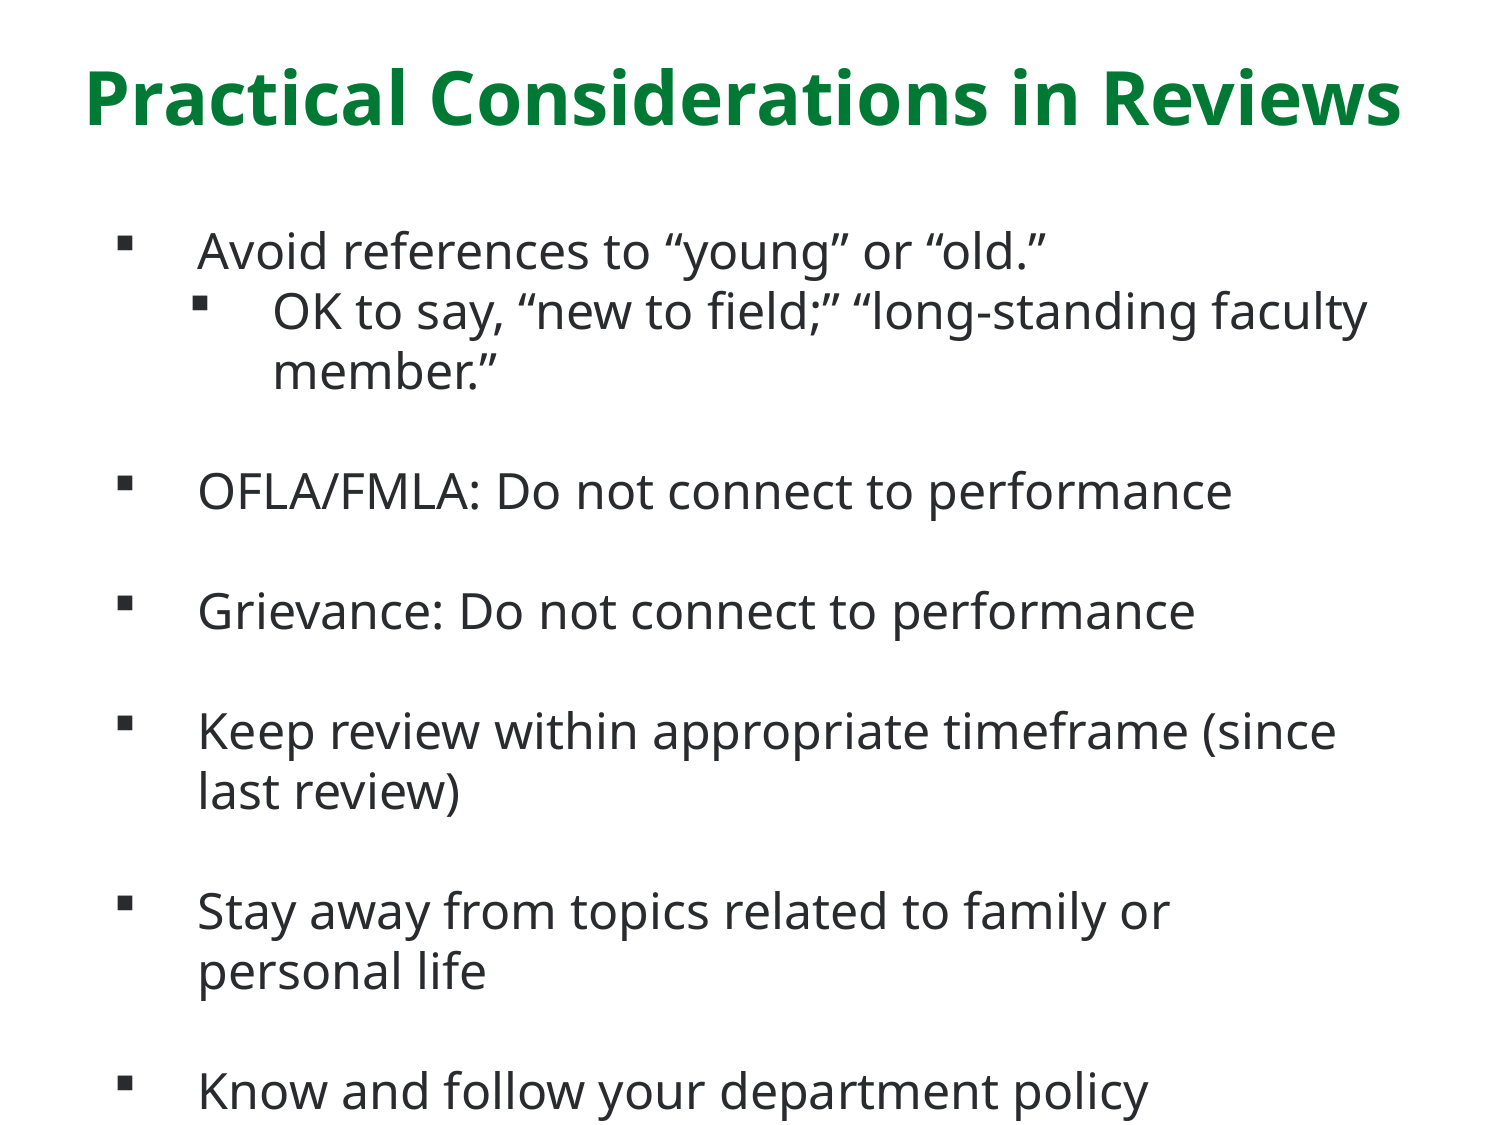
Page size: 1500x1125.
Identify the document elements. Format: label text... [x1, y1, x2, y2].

text_box Avoid references to “young” or “old.” OK to say, “new to field;” “long-standing faculty member.” OFLA/FMLA: Do not connect to performance Grievance: Do not connect to performance Keep review within appropriate timeframe (since last review) Stay away from topics related to family or personal life Know and follow your department policy [98, 212, 1400, 1125]
text_box Practical Considerations in Reviews [68, 42, 1430, 148]
